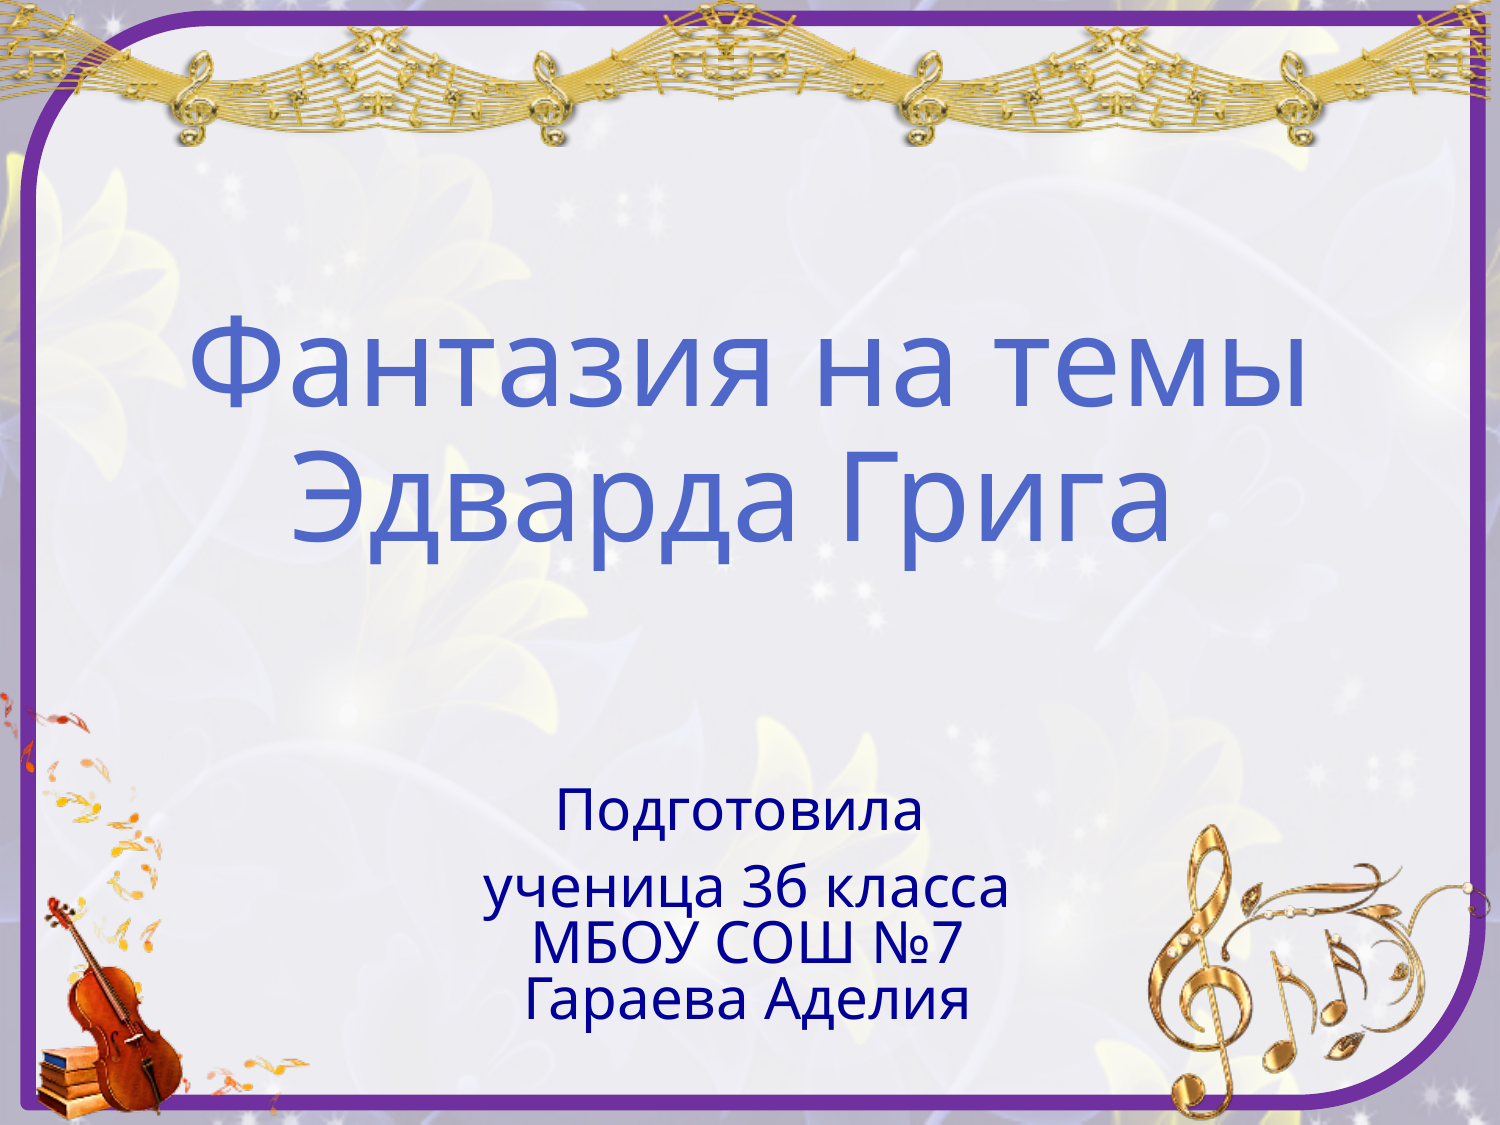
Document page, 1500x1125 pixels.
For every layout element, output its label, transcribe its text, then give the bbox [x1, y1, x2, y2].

subtitle Подготовила ученица 3б класса МБОУ СОШ №7 Гараева Аделия [424, 778, 1071, 1051]
picture [0, 0, 1500, 1125]
title Фантазия на темы Эдварда Грига [112, 183, 1388, 576]
